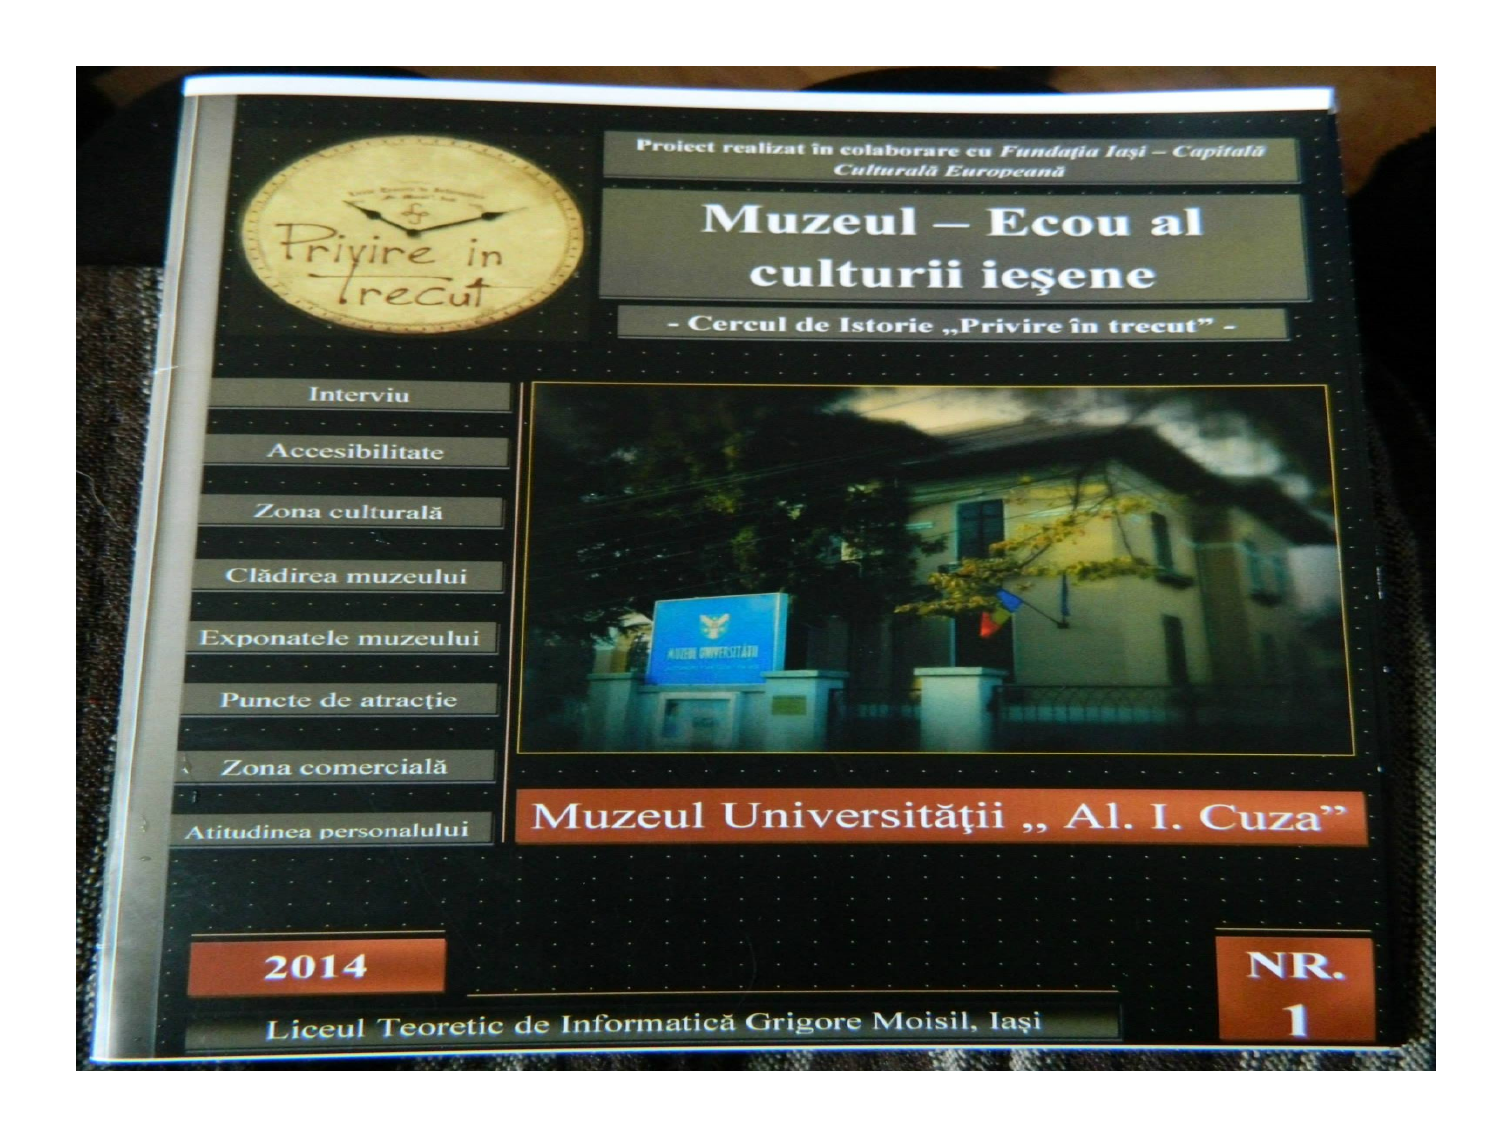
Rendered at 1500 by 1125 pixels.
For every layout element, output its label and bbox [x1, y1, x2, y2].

picture [76, 66, 1436, 1071]
